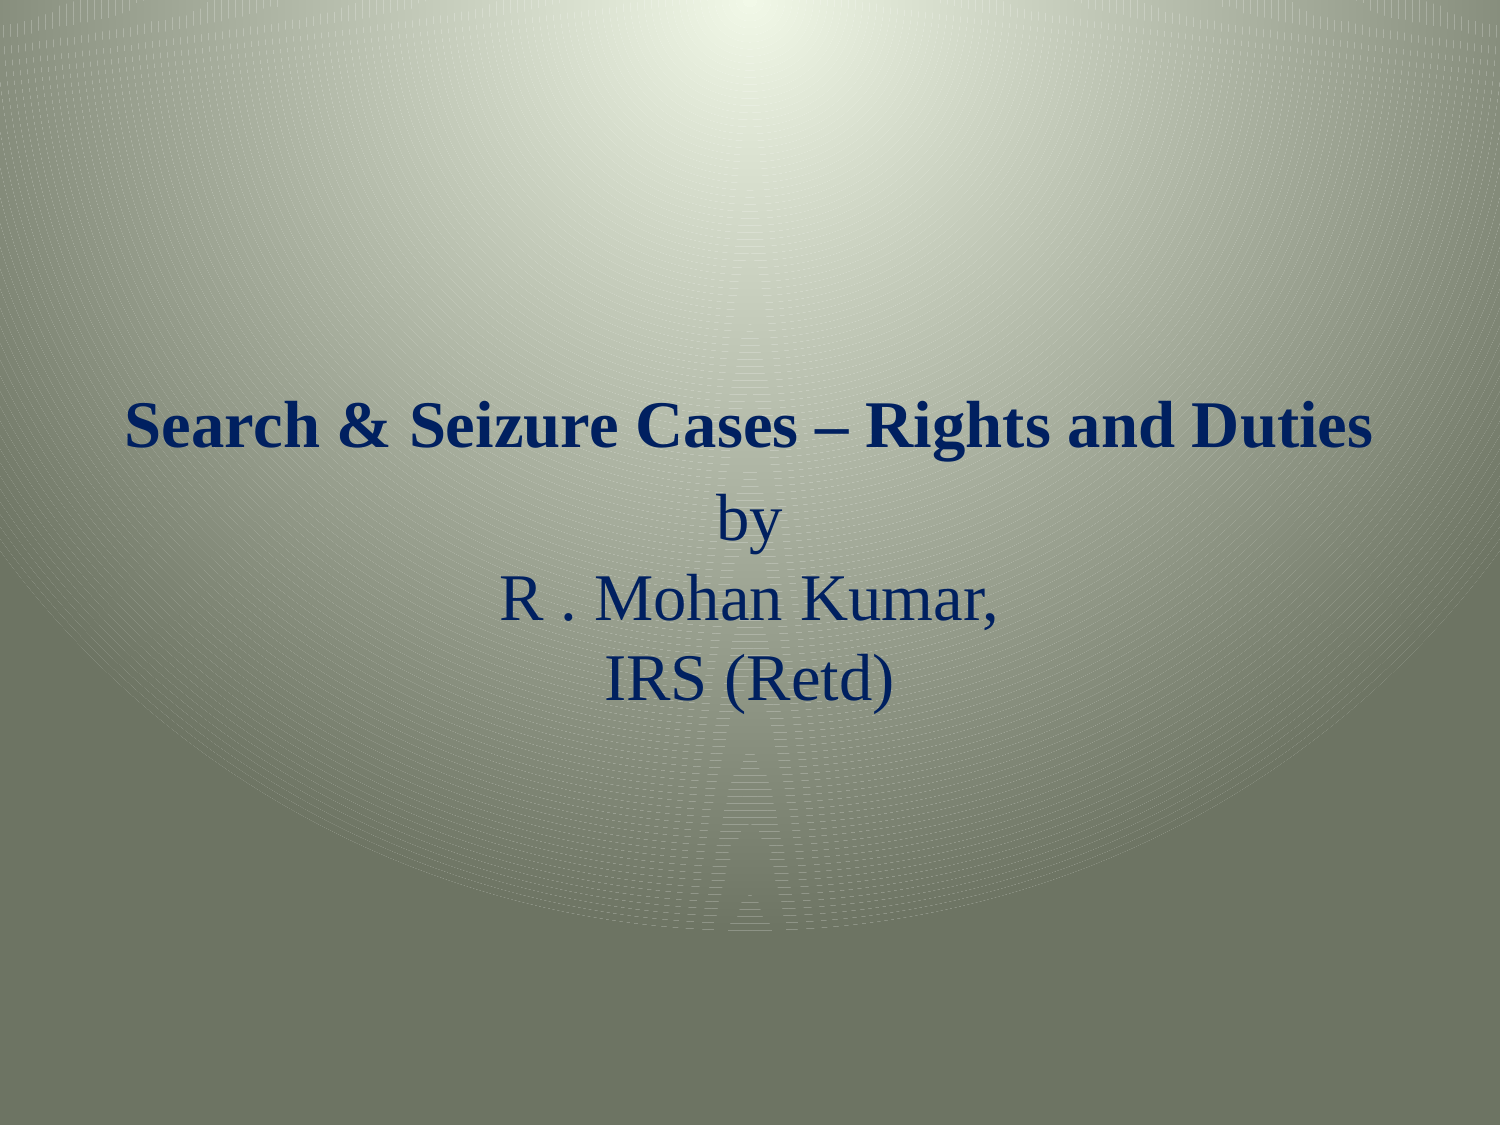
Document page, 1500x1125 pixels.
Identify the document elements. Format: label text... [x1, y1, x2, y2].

list Search & Seizure Cases – Rights and Duties by R . Mohan Kumar, IRS (Retd) [0, 0, 1500, 1125]
